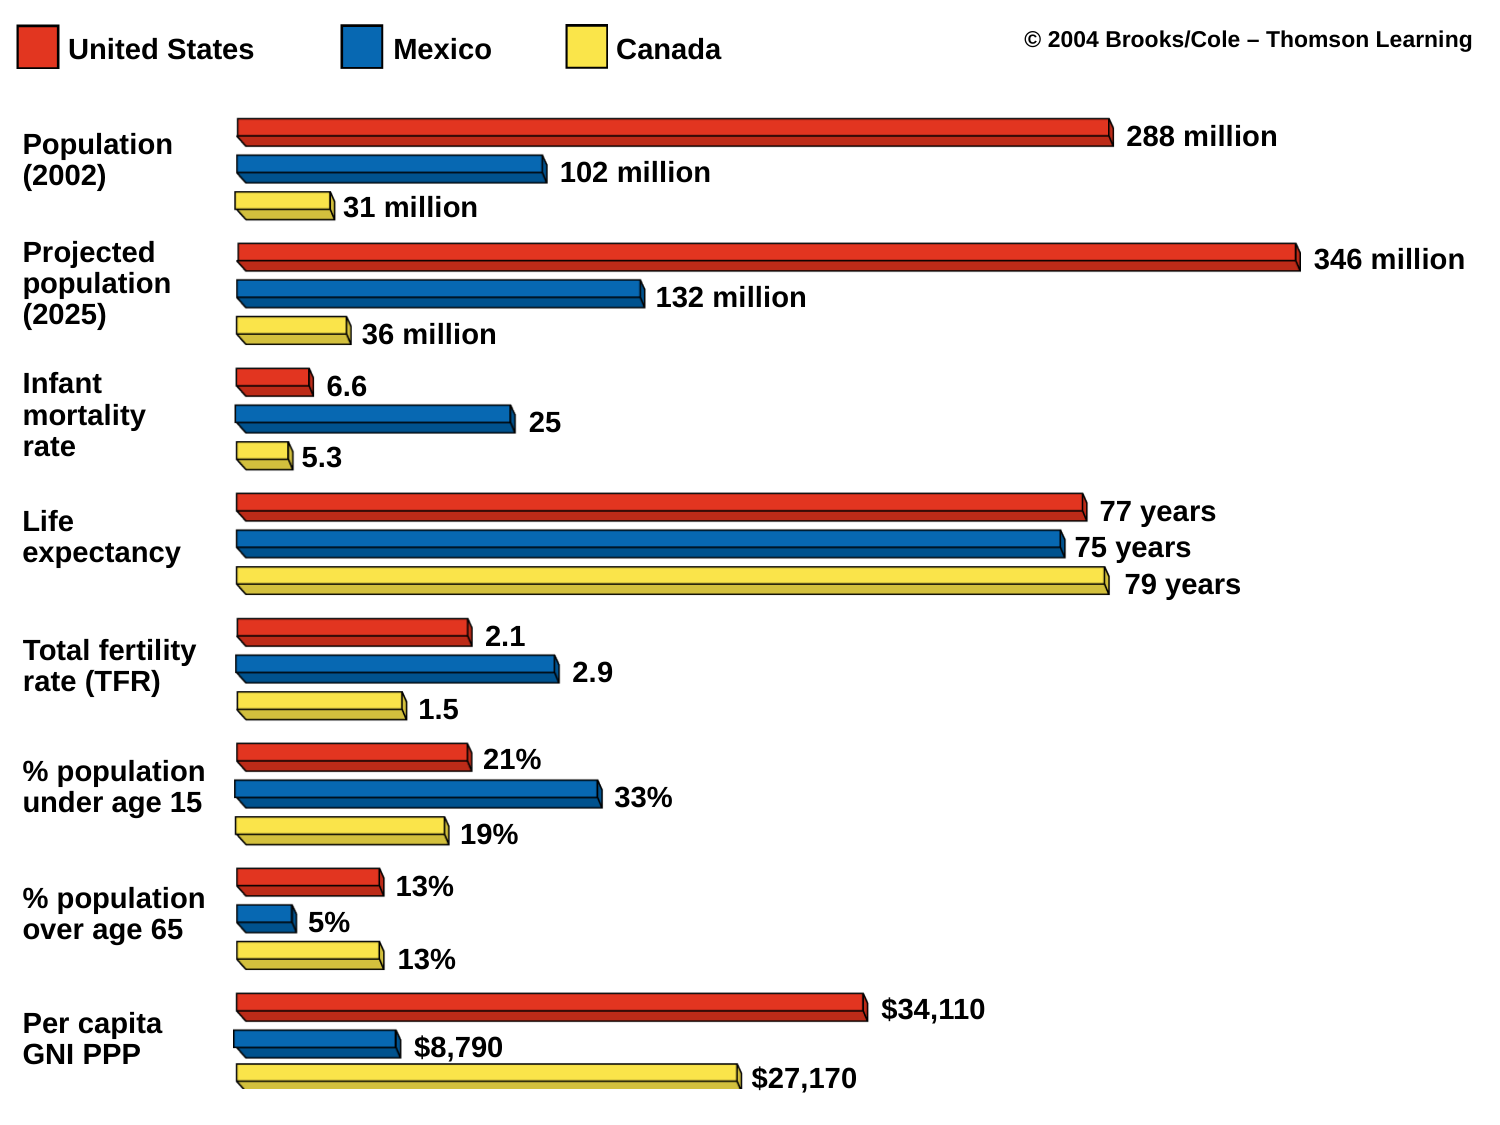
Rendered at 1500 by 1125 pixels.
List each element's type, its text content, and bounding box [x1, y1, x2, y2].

text_box Total fertility rate (TFR) [8, 627, 212, 705]
text_box Projected population (2025) [7, 229, 187, 339]
picture [16, 24, 608, 69]
text_box © 2004 Brooks/Cole – Thomson Learning [1009, 16, 1488, 59]
picture [233, 114, 1302, 1089]
text_box Canada [601, 22, 737, 73]
text_box 346 million [1307, 233, 1481, 283]
text_box Population (2002) [7, 121, 189, 199]
text_box Infant mortality rate [7, 360, 170, 470]
text_box % population over age 65 [7, 875, 221, 953]
text_box $27,170 [736, 1097, 873, 1102]
text_box Per capita GNI PPP [7, 1000, 178, 1078]
text_box Life expectancy [7, 498, 197, 576]
text_box % population under age 15 [7, 748, 221, 826]
